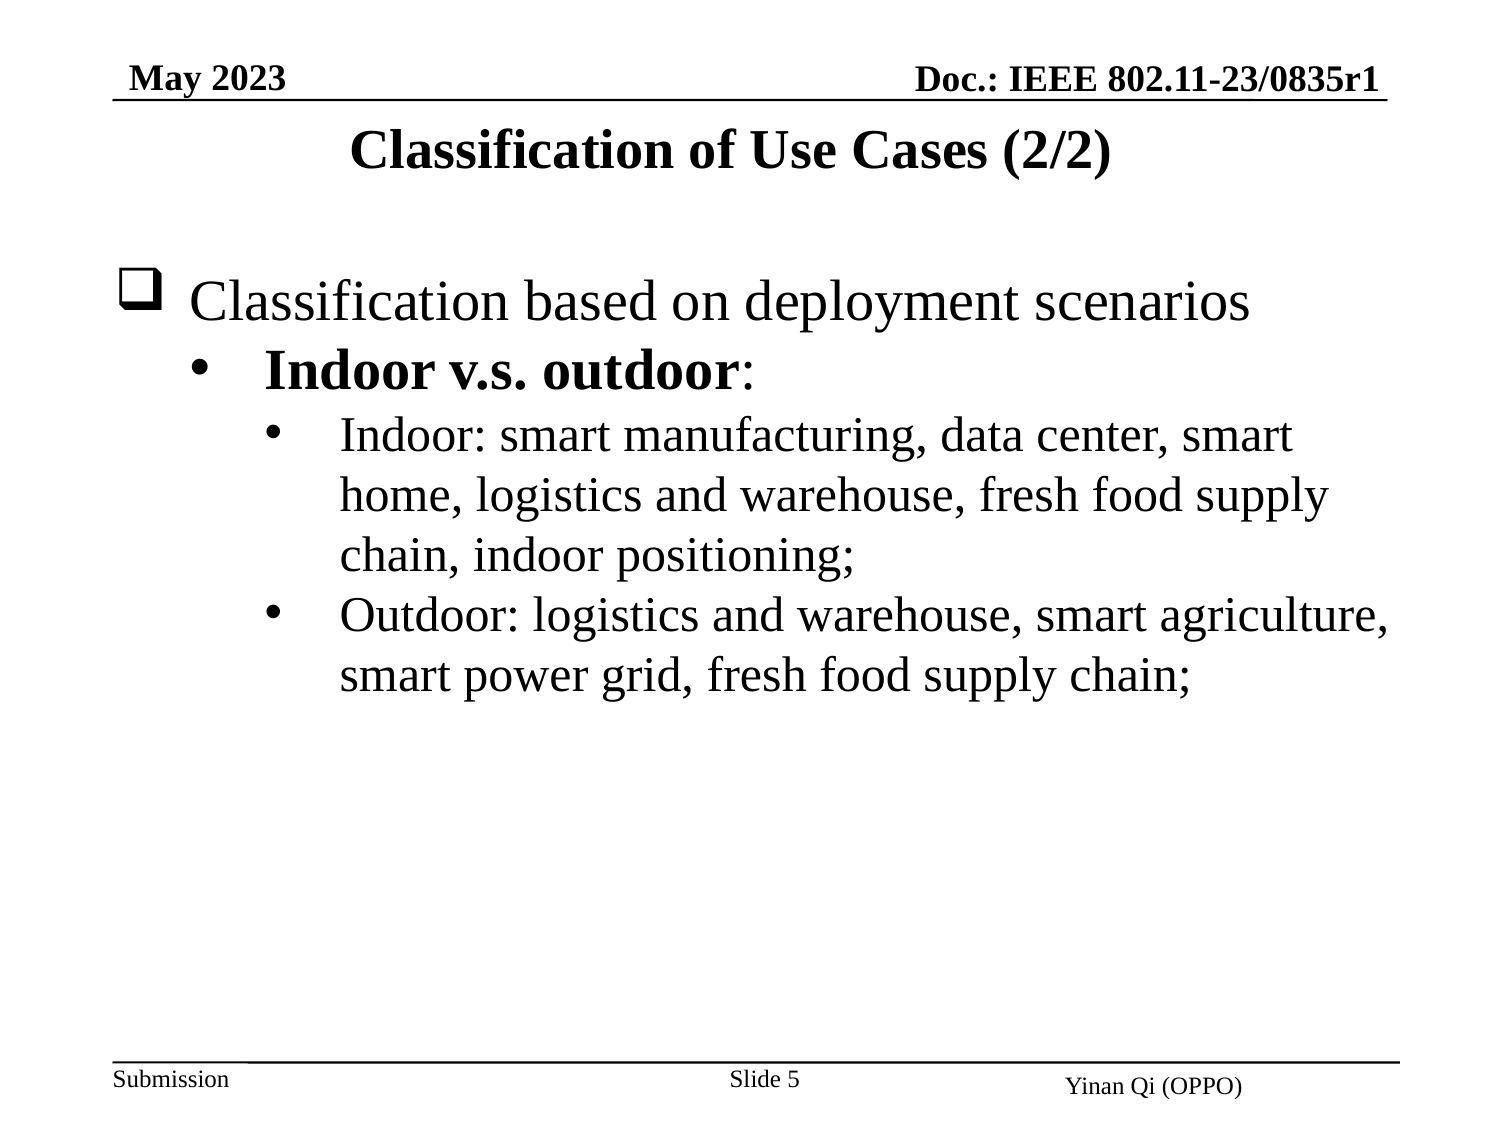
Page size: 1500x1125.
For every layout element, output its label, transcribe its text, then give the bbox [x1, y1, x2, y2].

text_box May 2023 [114, 45, 493, 100]
text_box Slide 5 [712, 1062, 800, 1122]
text_box Classification of Use Cases (2/2) [62, 112, 1400, 193]
text_box Doc.: IEEE 802.11-23/0835r1 [899, 46, 1413, 107]
text_box Yinan Qi (OPPO) [1050, 1062, 1402, 1093]
text_box Classification based on deployment scenarios Indoor v.s. outdoor: Indoor: smart manufacturing, data center, smart home, logistics and warehouse, fresh food supply chain, indoor positioning; Outdoor: logistics and warehouse, smart agriculture, smart power grid, fresh food supply chain; [24, 254, 1438, 779]
